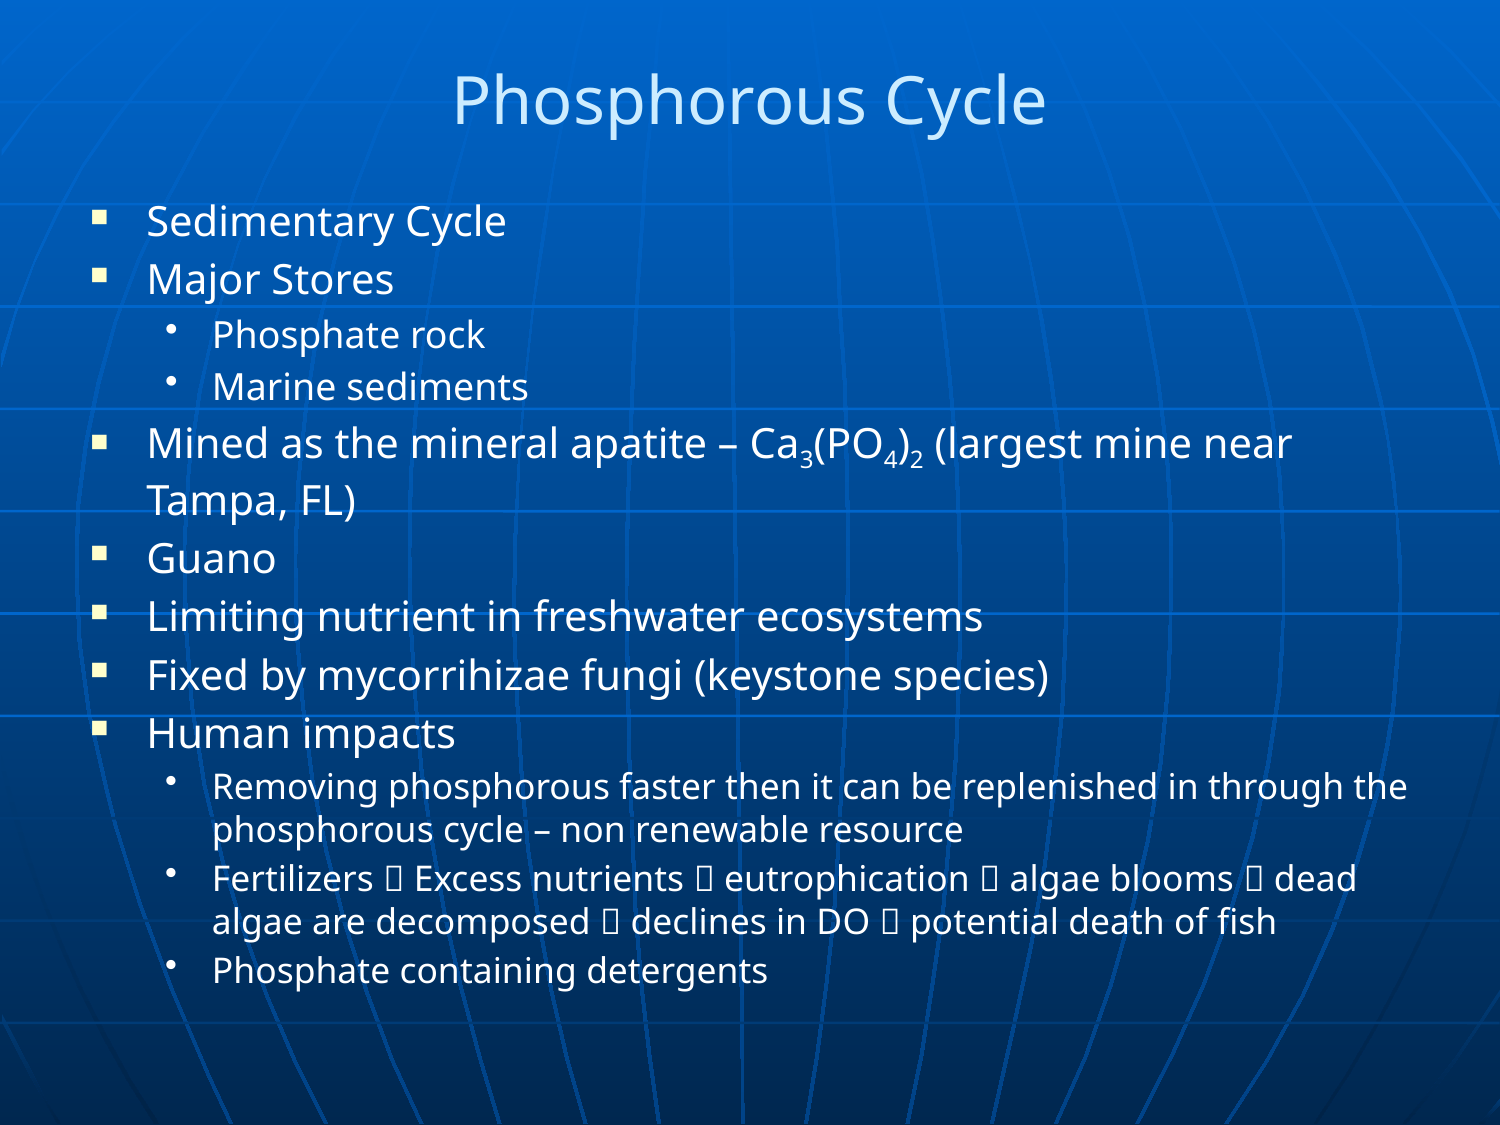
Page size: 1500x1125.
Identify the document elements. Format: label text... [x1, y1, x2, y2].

list Sedimentary Cycle Major Stores Phosphate rock Marine sediments Mined as the mineral apatite – Ca3(PO4)2 (largest mine near Tampa, FL) Guano Limiting nutrient in freshwater ecosystems Fixed by mycorrihizae fungi (keystone species) Human impacts Removing phosphorous faster then it can be replenished in through the phosphorous cycle – non renewable resource Fertilizers  Excess nutrients  eutrophication  algae blooms  dead algae are decomposed  declines in DO  potential death of fish Phosphate containing detergents [74, 187, 1426, 1063]
title Phosphorous Cycle [74, 45, 1426, 151]
